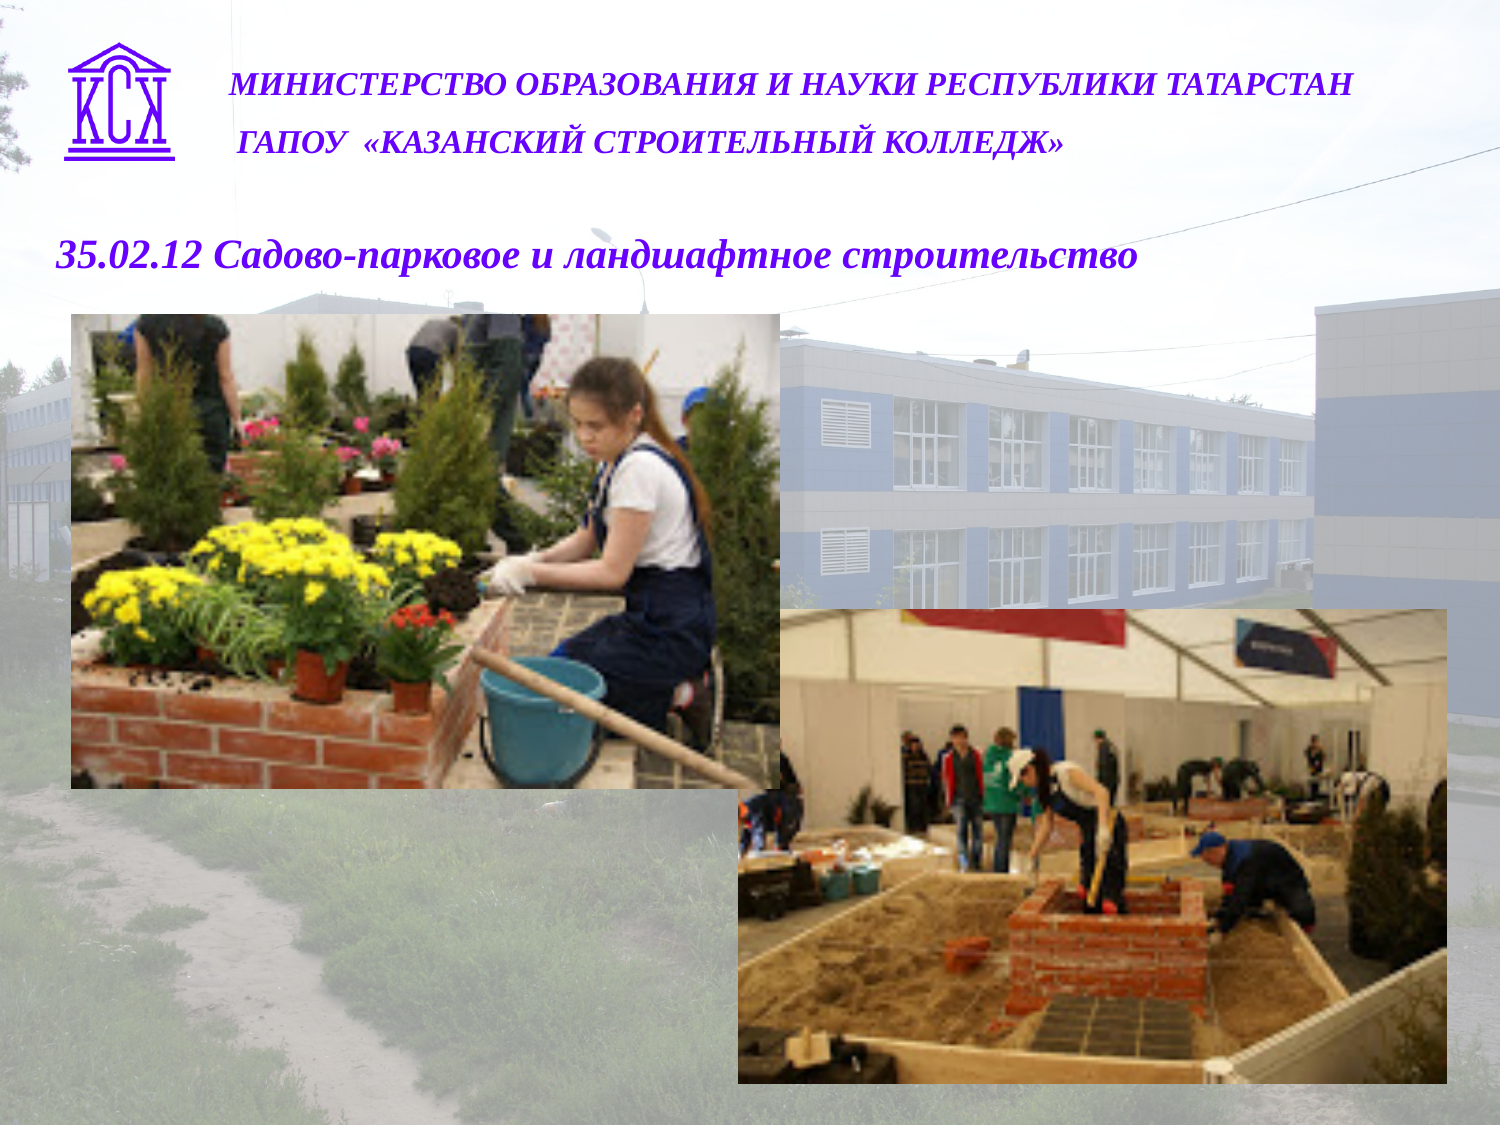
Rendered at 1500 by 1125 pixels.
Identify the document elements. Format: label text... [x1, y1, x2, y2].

picture [64, 42, 175, 162]
text_box МИНИСТЕРСТВО ОБРАЗОВАНИЯ И НАУКИ РЕСПУБЛИКИ ТАТАРСТАН [213, 54, 1370, 110]
text_box ГАПОУ «Казанский строительный колледж» [222, 113, 1081, 168]
text_box 35.02.12 Садово-парковое и ландшафтное строительство [41, 219, 1317, 285]
picture [70, 314, 1447, 1084]
